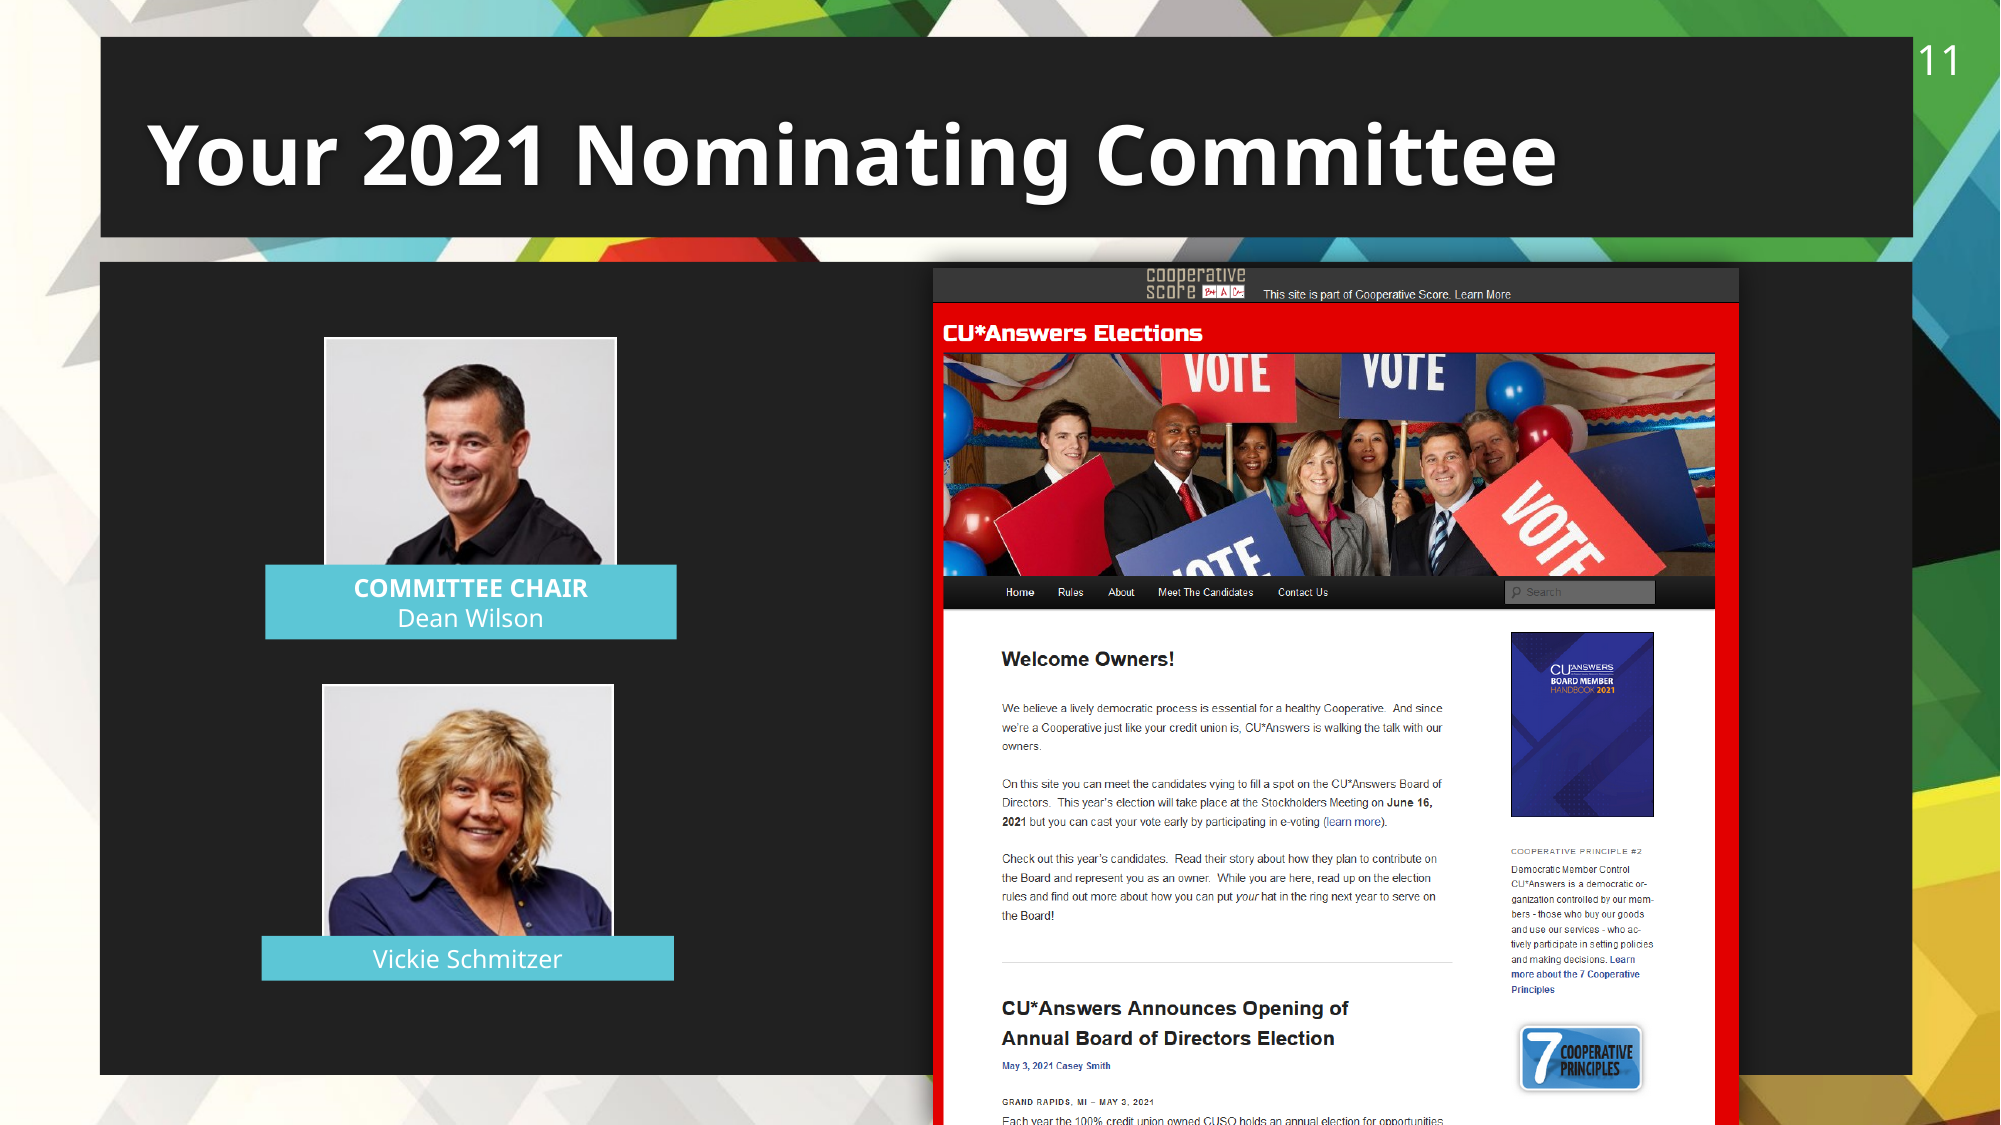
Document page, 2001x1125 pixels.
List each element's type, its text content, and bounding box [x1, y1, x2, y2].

title Your 2021 Nominating Committee [132, 50, 1868, 210]
slide_number 11 [1805, 12, 1980, 93]
text_box Vickie Schmitzer [261, 935, 674, 981]
text_box COMMITTEE CHAIR Dean Wilson [265, 564, 677, 640]
picture [0, 0, 2000, 1125]
text_box [236, 344, 801, 1051]
